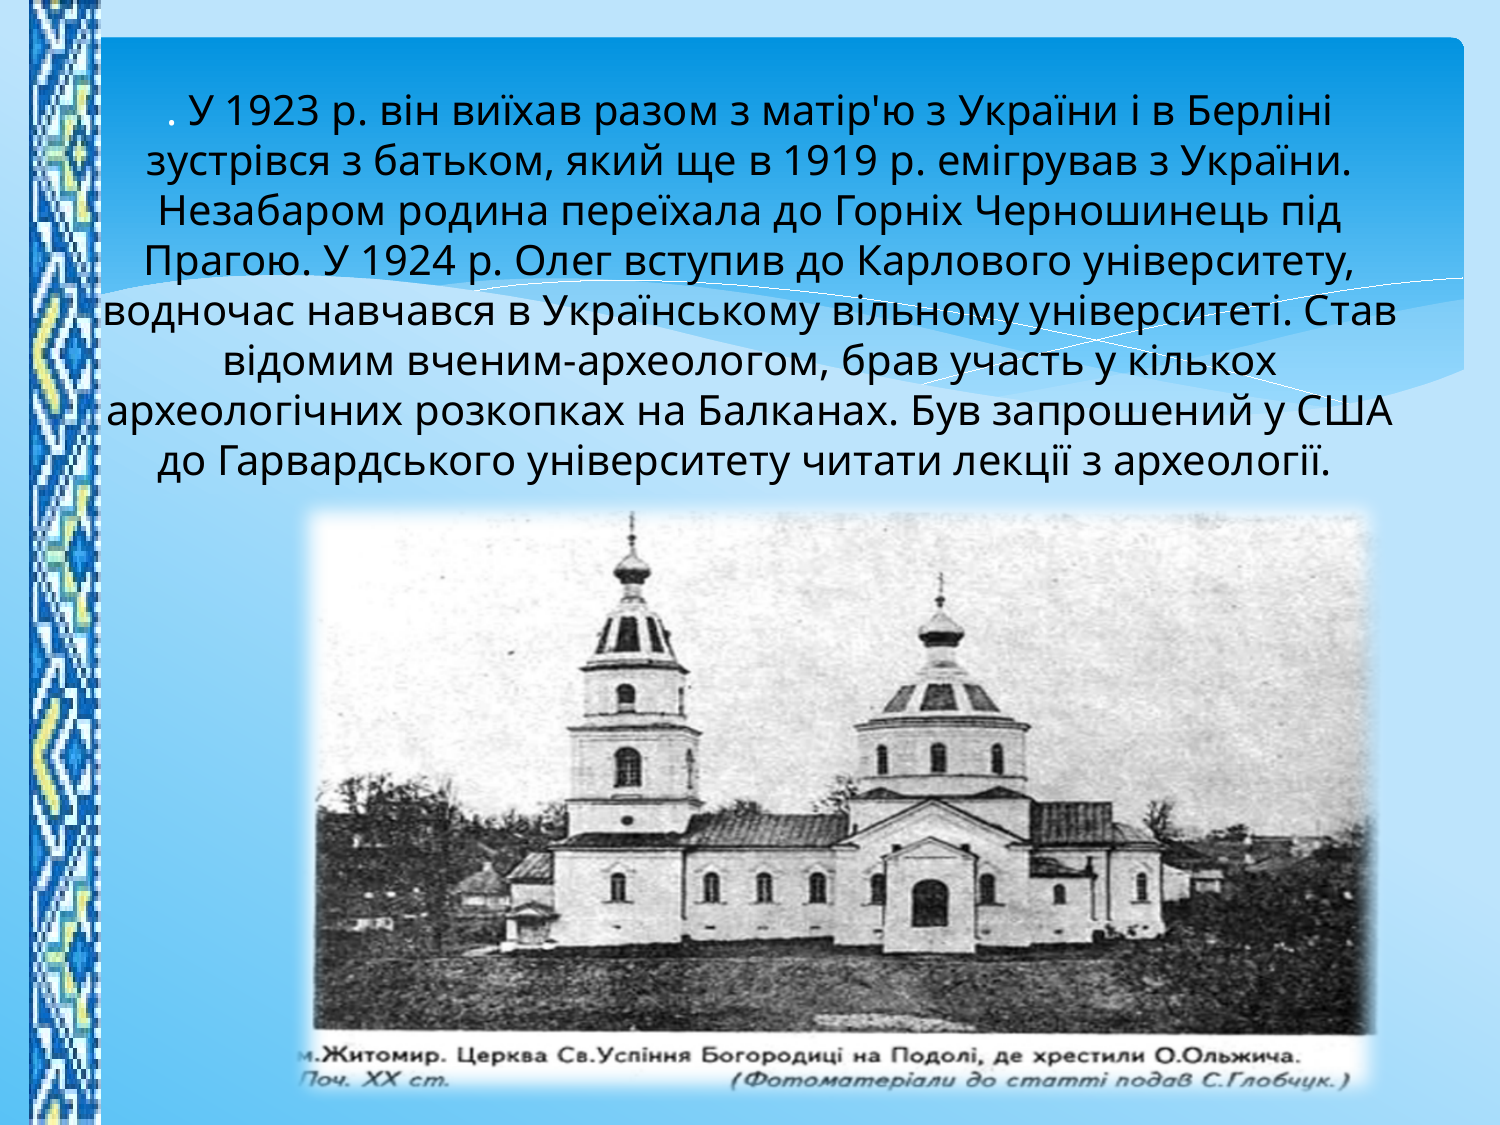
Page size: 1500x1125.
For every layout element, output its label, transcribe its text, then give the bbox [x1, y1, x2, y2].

title . У 1923 р. він виїхав разом з матір'ю з України і в Берліні зустрівся з батьком, який ще в 1919 р. емігрував з України. Незабаром родина переїхала до Горніх Черношинець під Прагою. У 1924 р. Олег вступив до Карлового університету, водночас навчався в Українському вільному університеті. Став відомим вченим-археологом, брав участь у кількох археологічних розкопках на Балканах. Був запрошений у США до Гарвардського університету читати лекції з археології. [105, 55, 1425, 563]
picture [288, 491, 1389, 1106]
picture [29, 0, 101, 1125]
